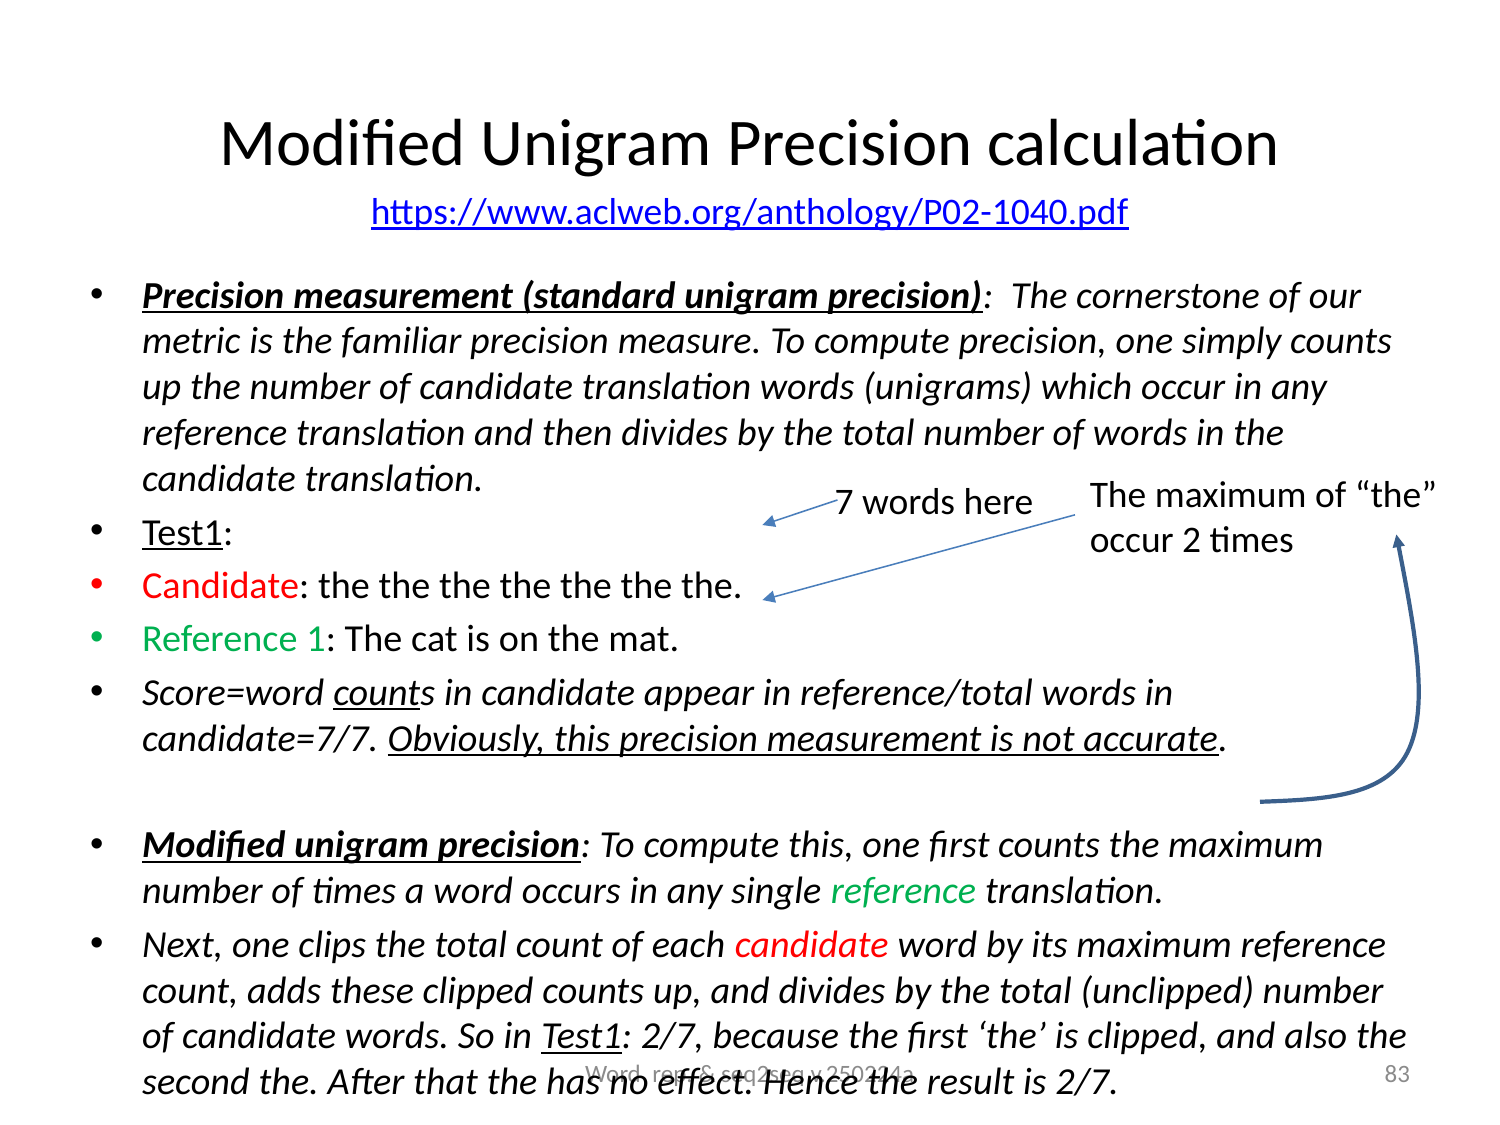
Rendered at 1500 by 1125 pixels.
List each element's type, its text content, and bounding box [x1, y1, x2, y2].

text_box https://www.aclweb.org/anthology/P02-1040.pdf [356, 179, 1144, 240]
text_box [762, 499, 838, 526]
title Modified Unigram Precision calculation [75, 45, 1425, 233]
slide_number 83 [1074, 1042, 1425, 1103]
text_box 7 words here [819, 469, 1049, 513]
text_box The maximum of “the” occur 2 times [1074, 462, 1500, 568]
list Precision measurement (standard unigram precision): The cornerstone of our metric is the familiar precision measure. To compute precision, one simply counts up the number of candidate translation words (unigrams) which occur in any reference translation and then divides by the total number of words in the candidate translation. Test1: Candidate: the the the the the the the. Reference 1: The cat is on the mat. Score=word counts in candidate appear in reference/total words in candidate=7/7. Obviously, this precision measurement is not accurate. Modified unigram precision: To compute this, one first counts the maximum number of times a word occurs in any single reference translation. Next, one clips the total count of each candidate word by its maximum reference count, adds these clipped counts up, and divides by the total (unclipped) number of candidate words. So in Test1: 2/7, because the first ‘the’ is clipped, and also the second the. After that the has no effect. Hence the result is 2/7. [75, 262, 1425, 1125]
text_box [1259, 534, 1421, 804]
footer Word rep. & seq2seq v.250224a [512, 1042, 988, 1103]
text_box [762, 515, 1076, 601]
